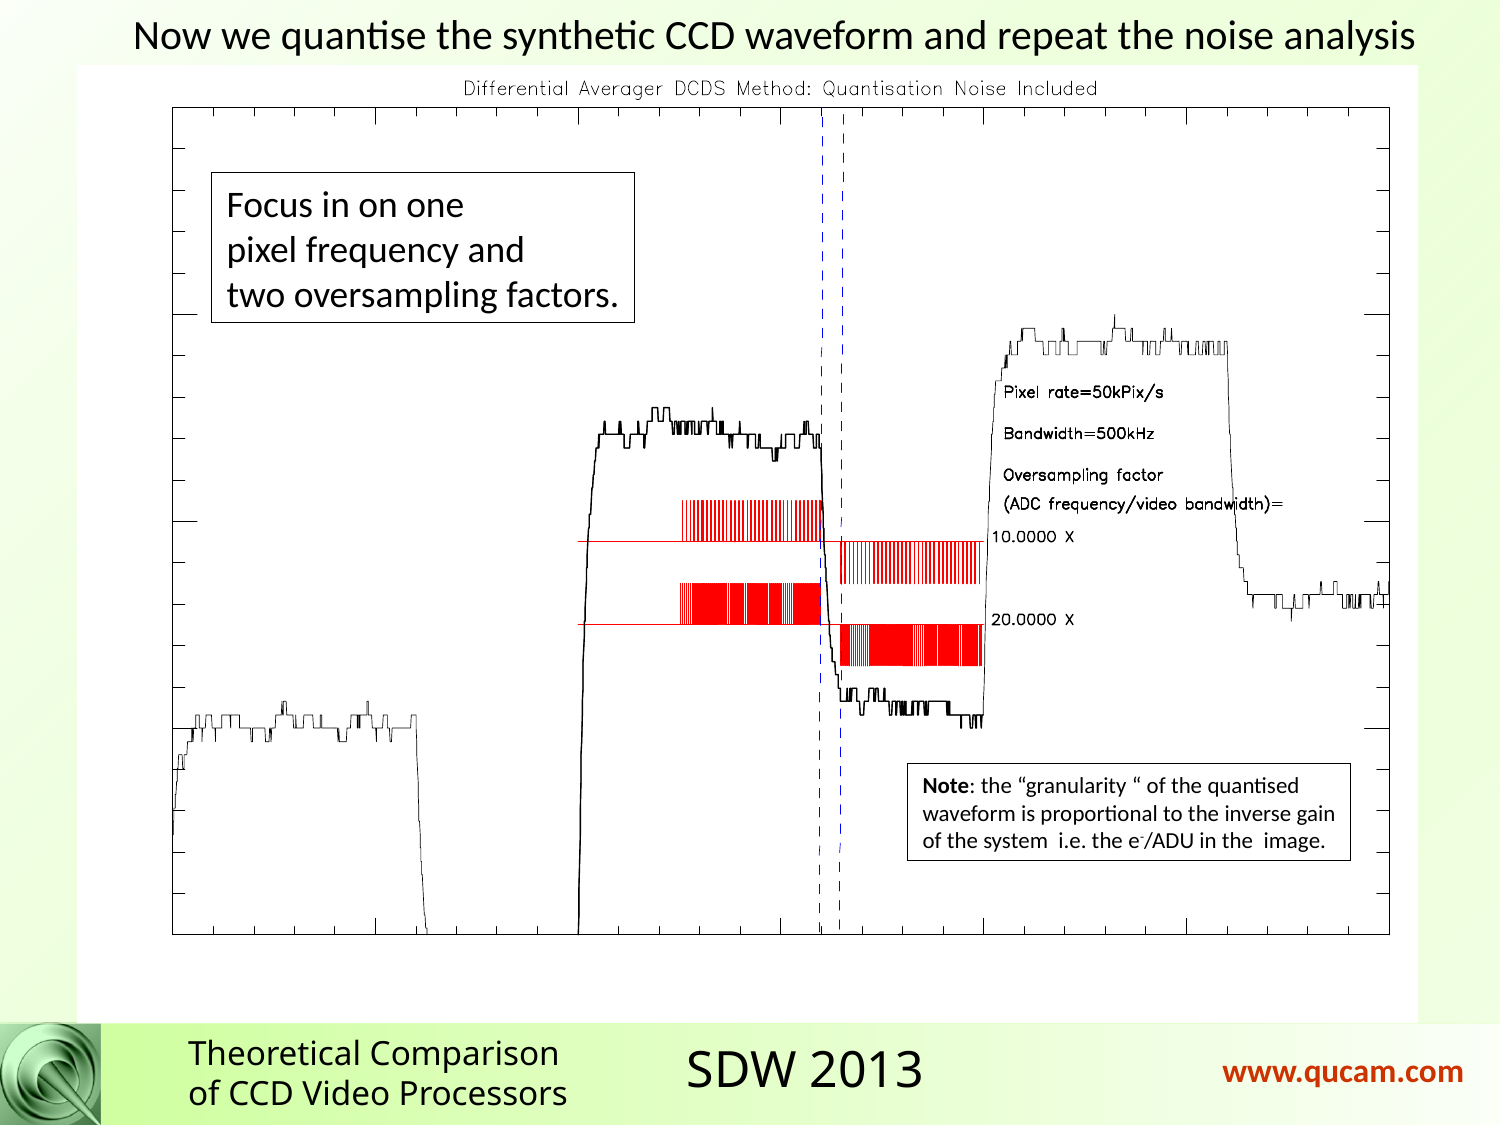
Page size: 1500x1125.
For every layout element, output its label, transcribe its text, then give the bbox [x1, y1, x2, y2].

text_box Now we quantise the synthetic CCD waveform and repeat the noise analysis [118, 0, 1431, 63]
picture [0, 64, 1436, 1125]
